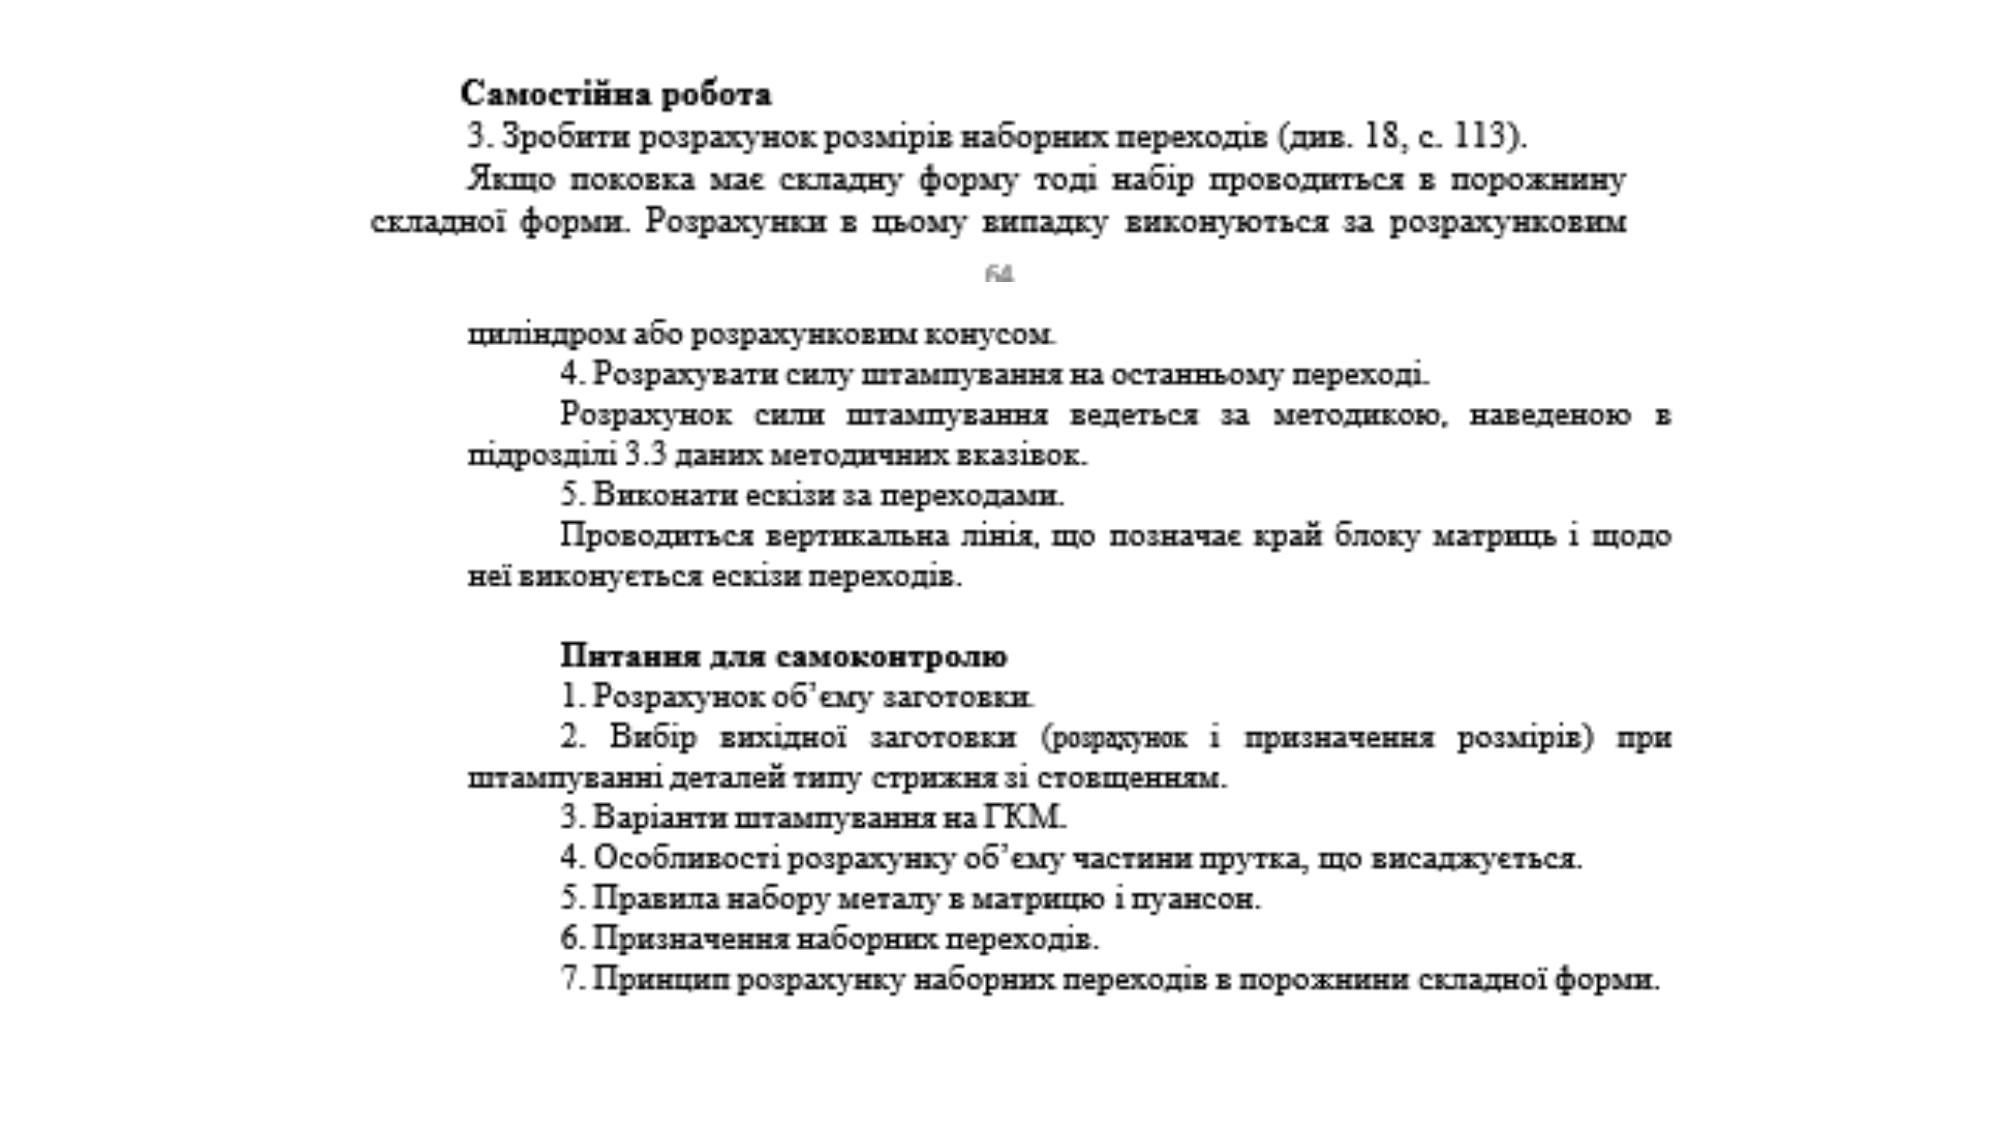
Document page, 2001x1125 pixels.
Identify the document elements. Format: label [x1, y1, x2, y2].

picture [435, 314, 1688, 1040]
picture [343, 54, 1647, 282]
